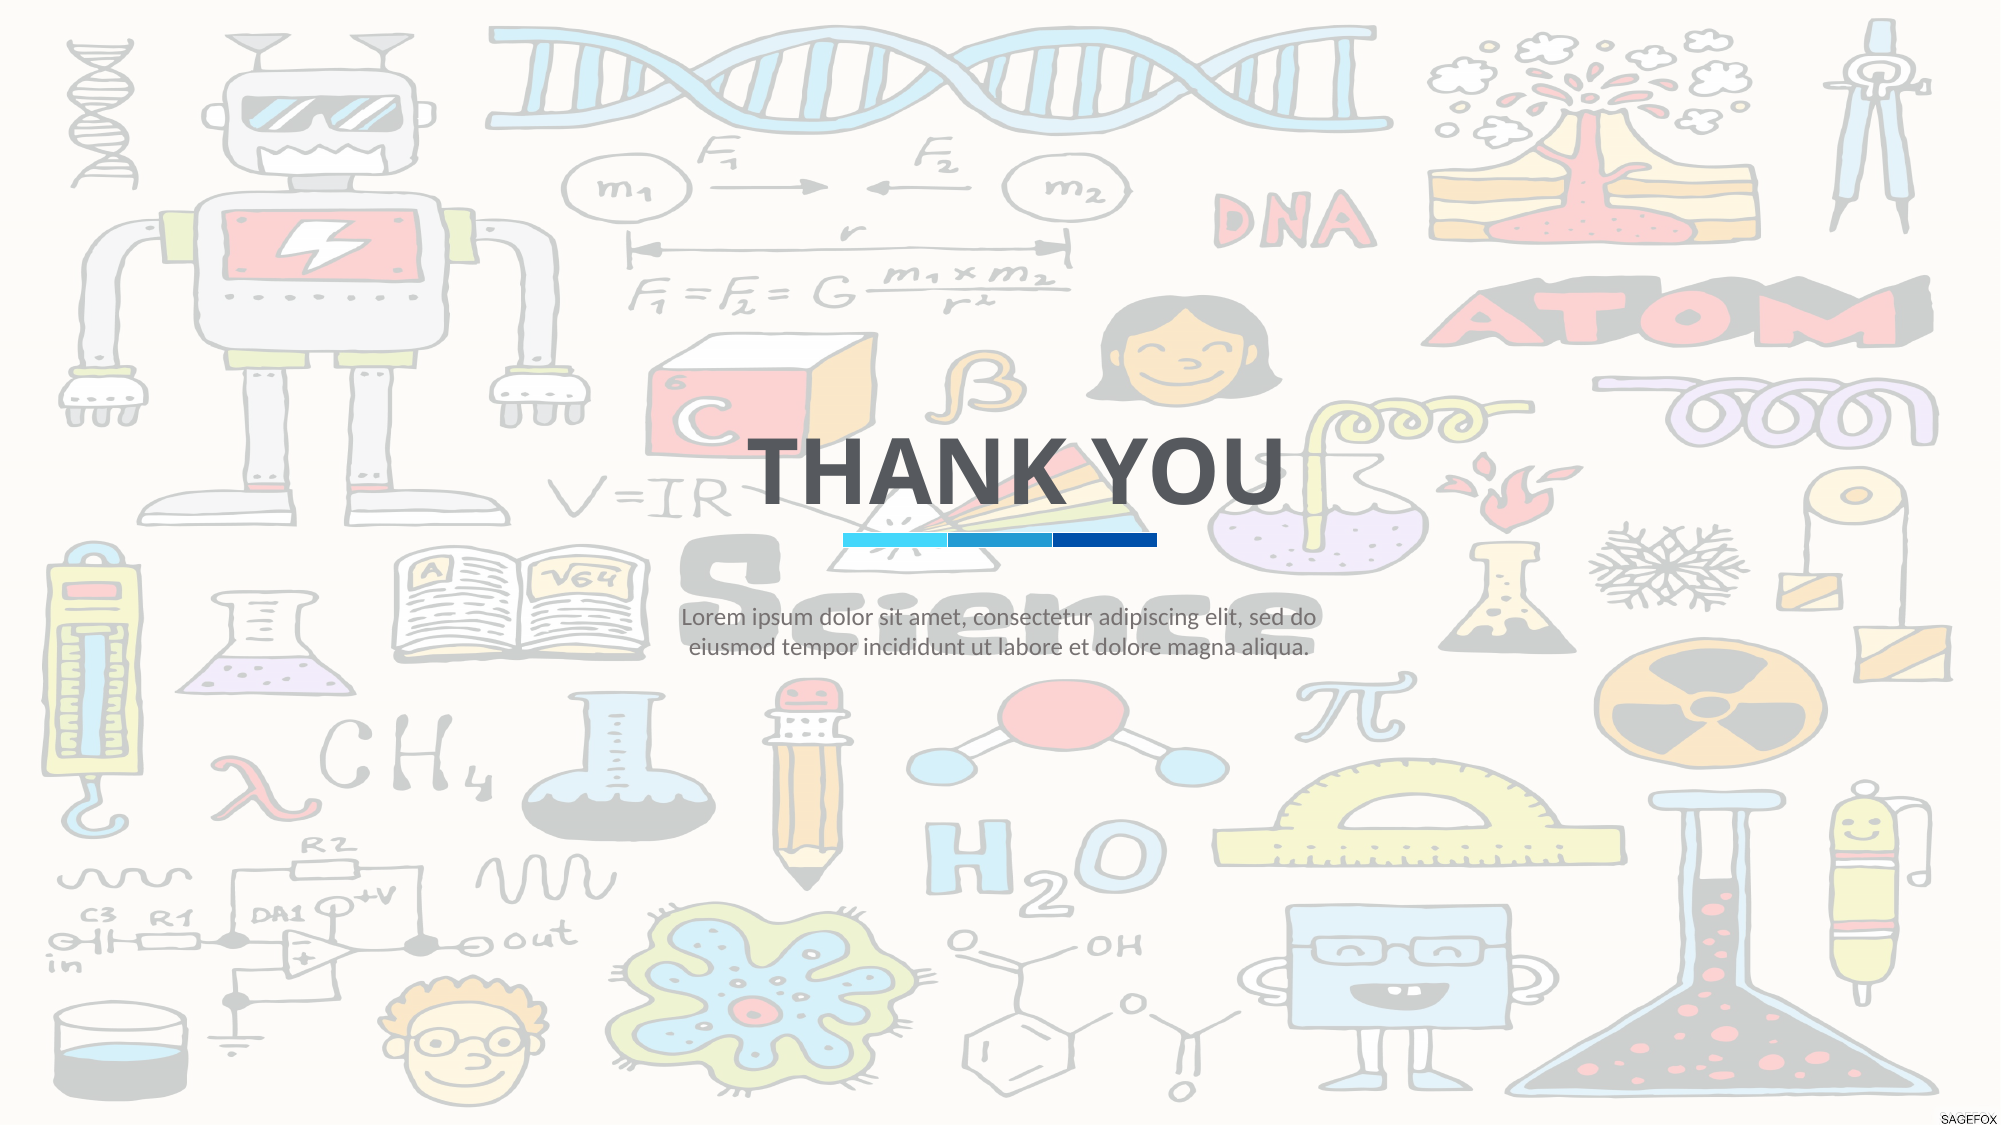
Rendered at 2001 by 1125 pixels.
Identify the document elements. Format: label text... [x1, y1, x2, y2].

text_box Lorem ipsum dolor sit amet, consectetur adipiscing elit, sed do eiusmod tempor incididunt ut labore et dolore magna aliqua. [660, 593, 1340, 668]
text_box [842, 532, 1158, 548]
text_box THANK YOU [565, 405, 1470, 531]
picture [1938, 1114, 1999, 1125]
